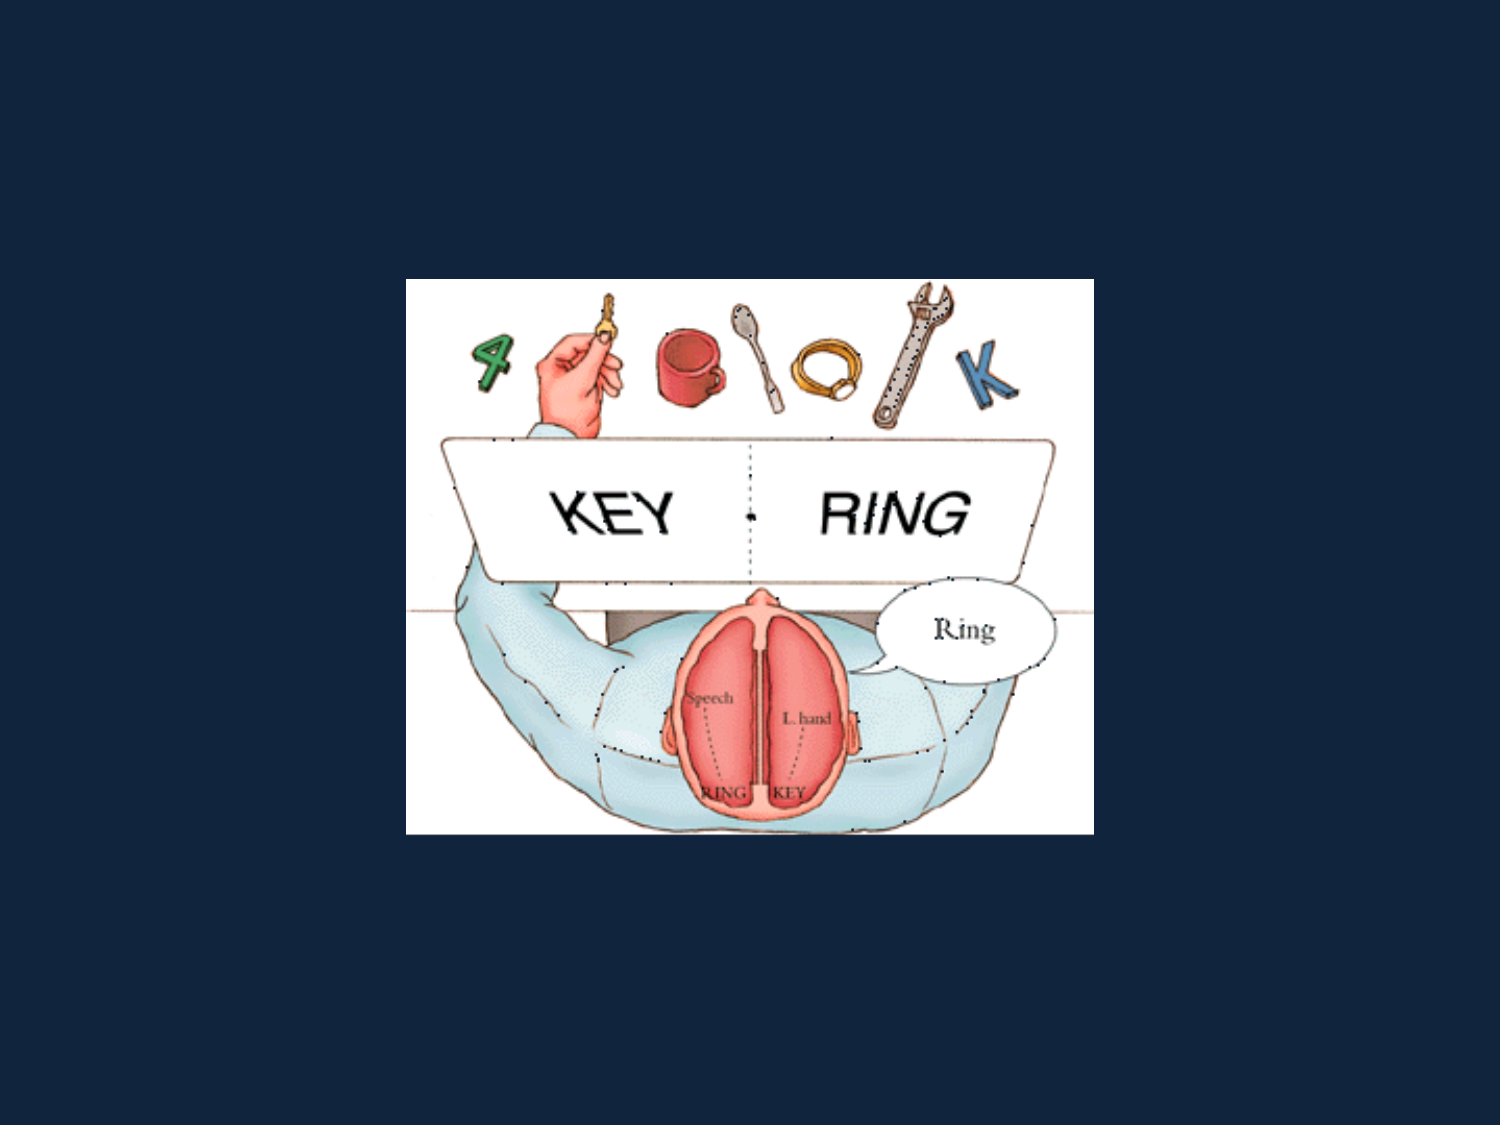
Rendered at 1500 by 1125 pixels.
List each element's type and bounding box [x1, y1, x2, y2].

picture [405, 278, 1094, 844]
